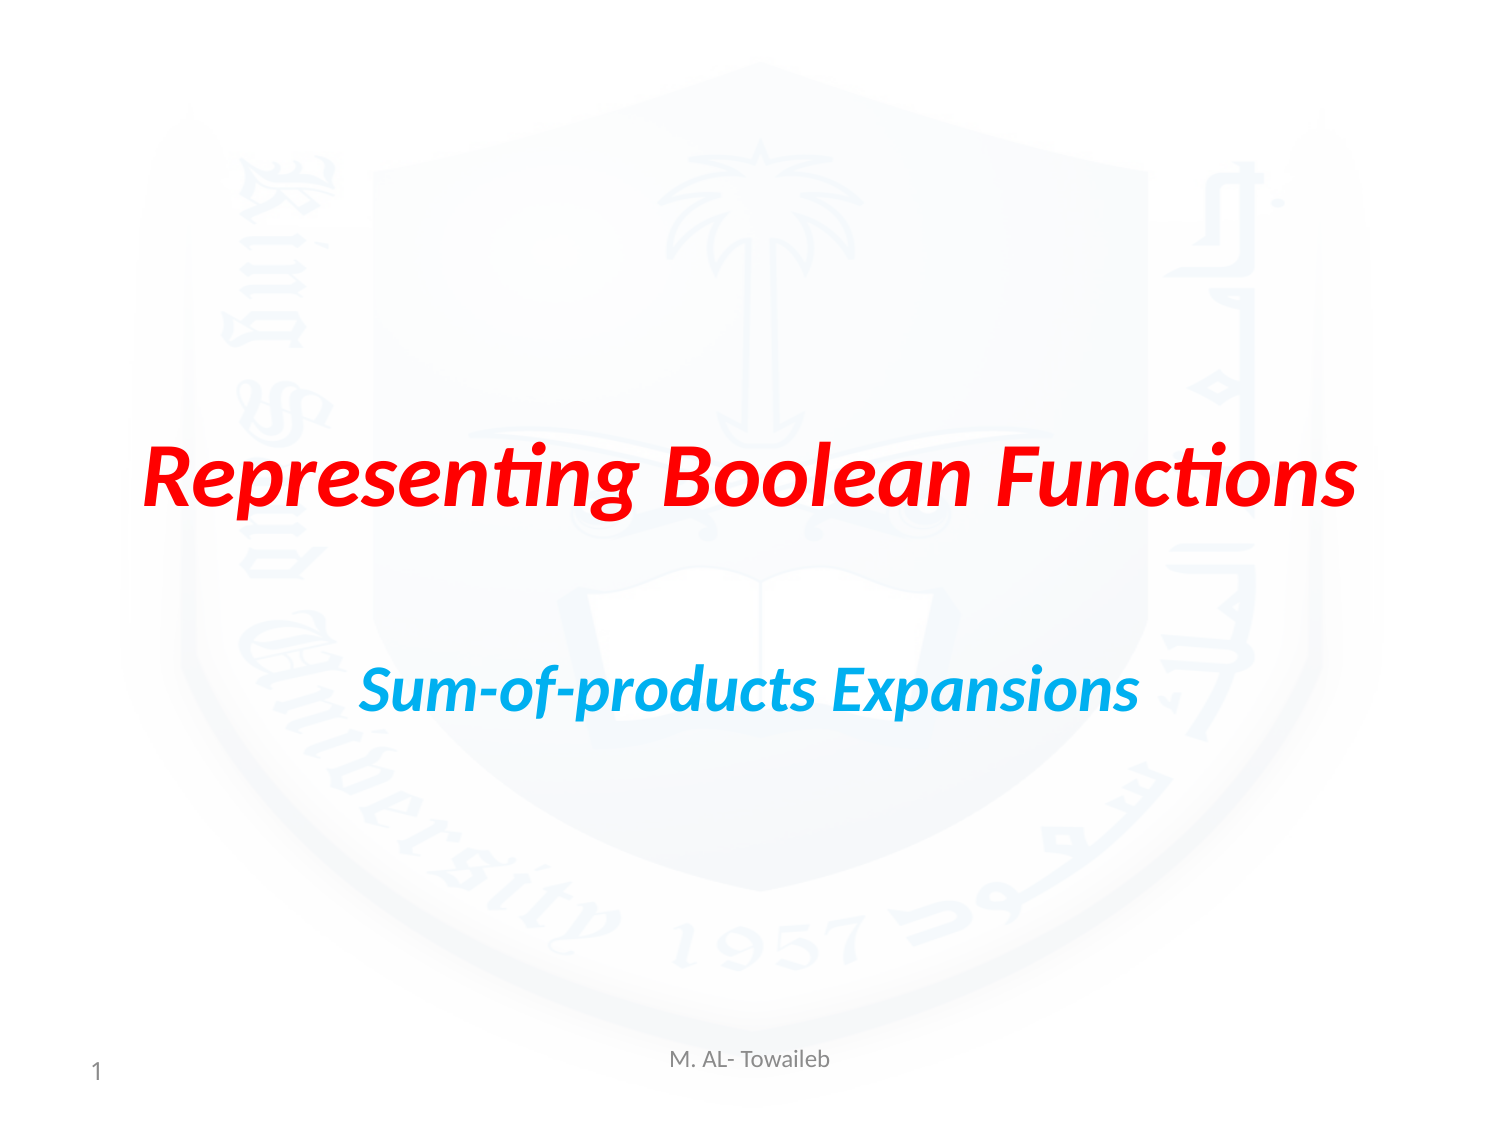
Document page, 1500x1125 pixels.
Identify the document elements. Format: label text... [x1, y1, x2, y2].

footer M. AL- Towaileb [512, 1042, 988, 1103]
slide_number 1 [75, 1042, 425, 1103]
title Representing Boolean Functions [112, 349, 1388, 591]
subtitle Sum-of-products Expansions [225, 637, 1275, 925]
